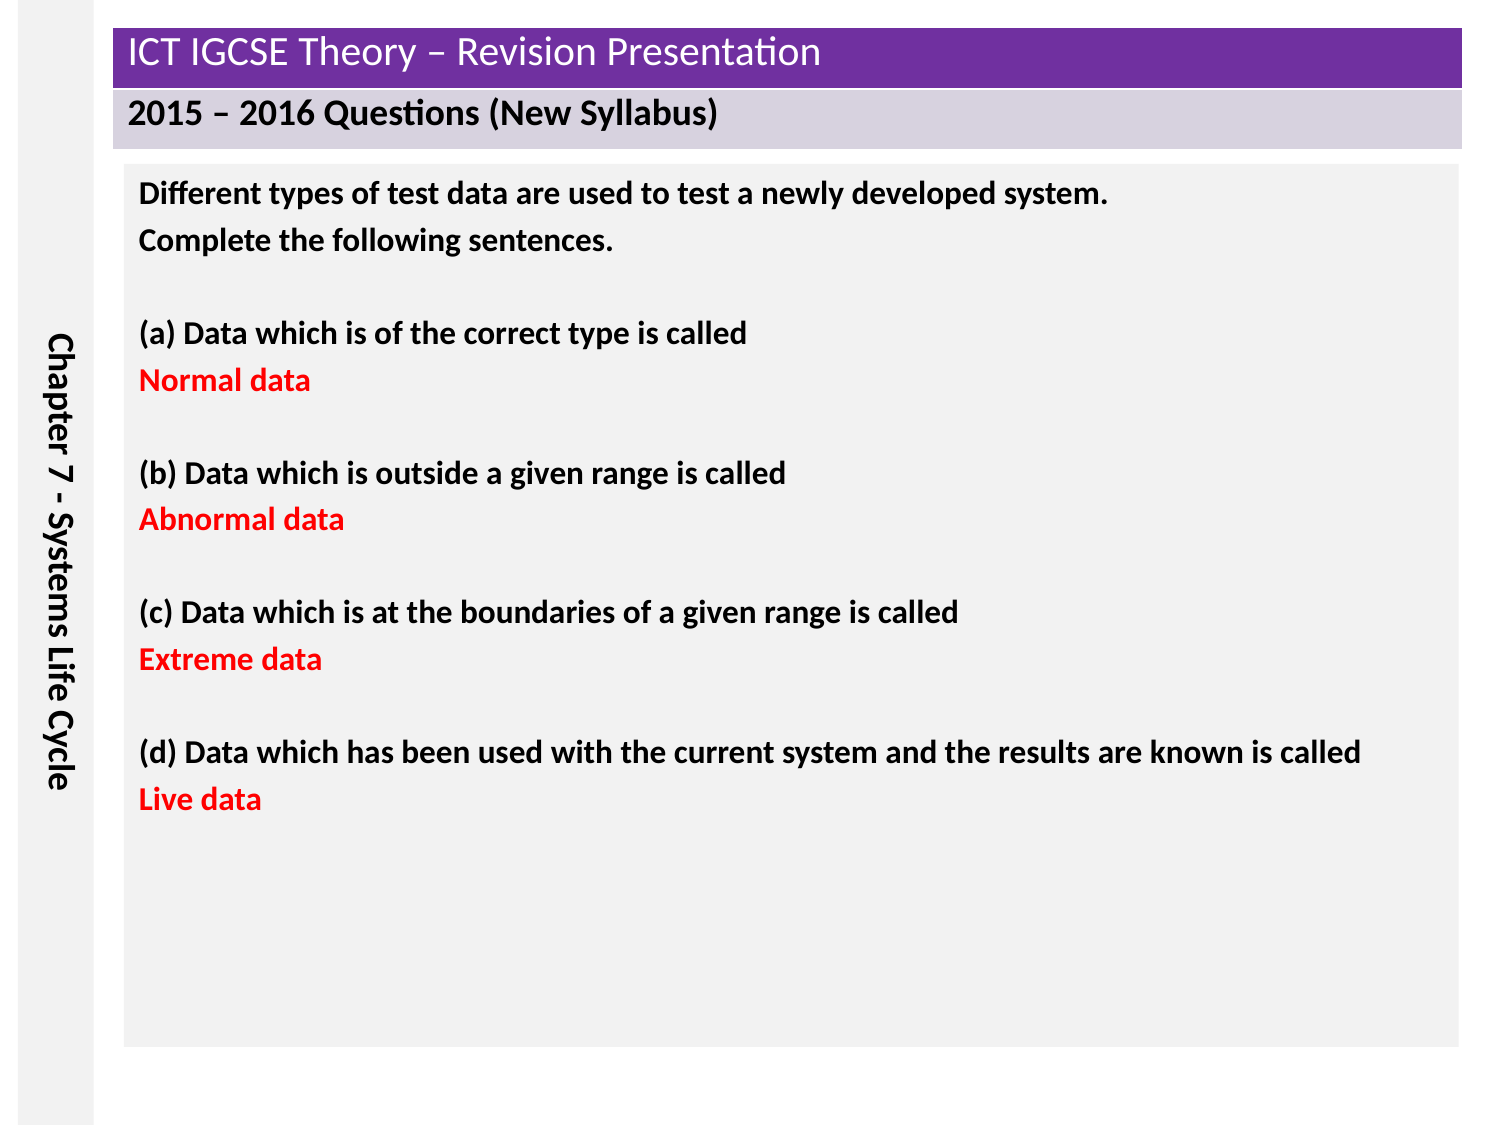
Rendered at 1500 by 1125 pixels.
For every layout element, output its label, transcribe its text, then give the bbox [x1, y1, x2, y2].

list Different types of test data are used to test a newly developed system. Complete the following sentences. (a) Data which is of the correct type is called Normal data (b) Data which is outside a given range is called Abnormal data (c) Data which is at the boundaries of a given range is called Extreme data (d) Data which has been used with the current system and the results are known is called Live data [123, 163, 1459, 1047]
